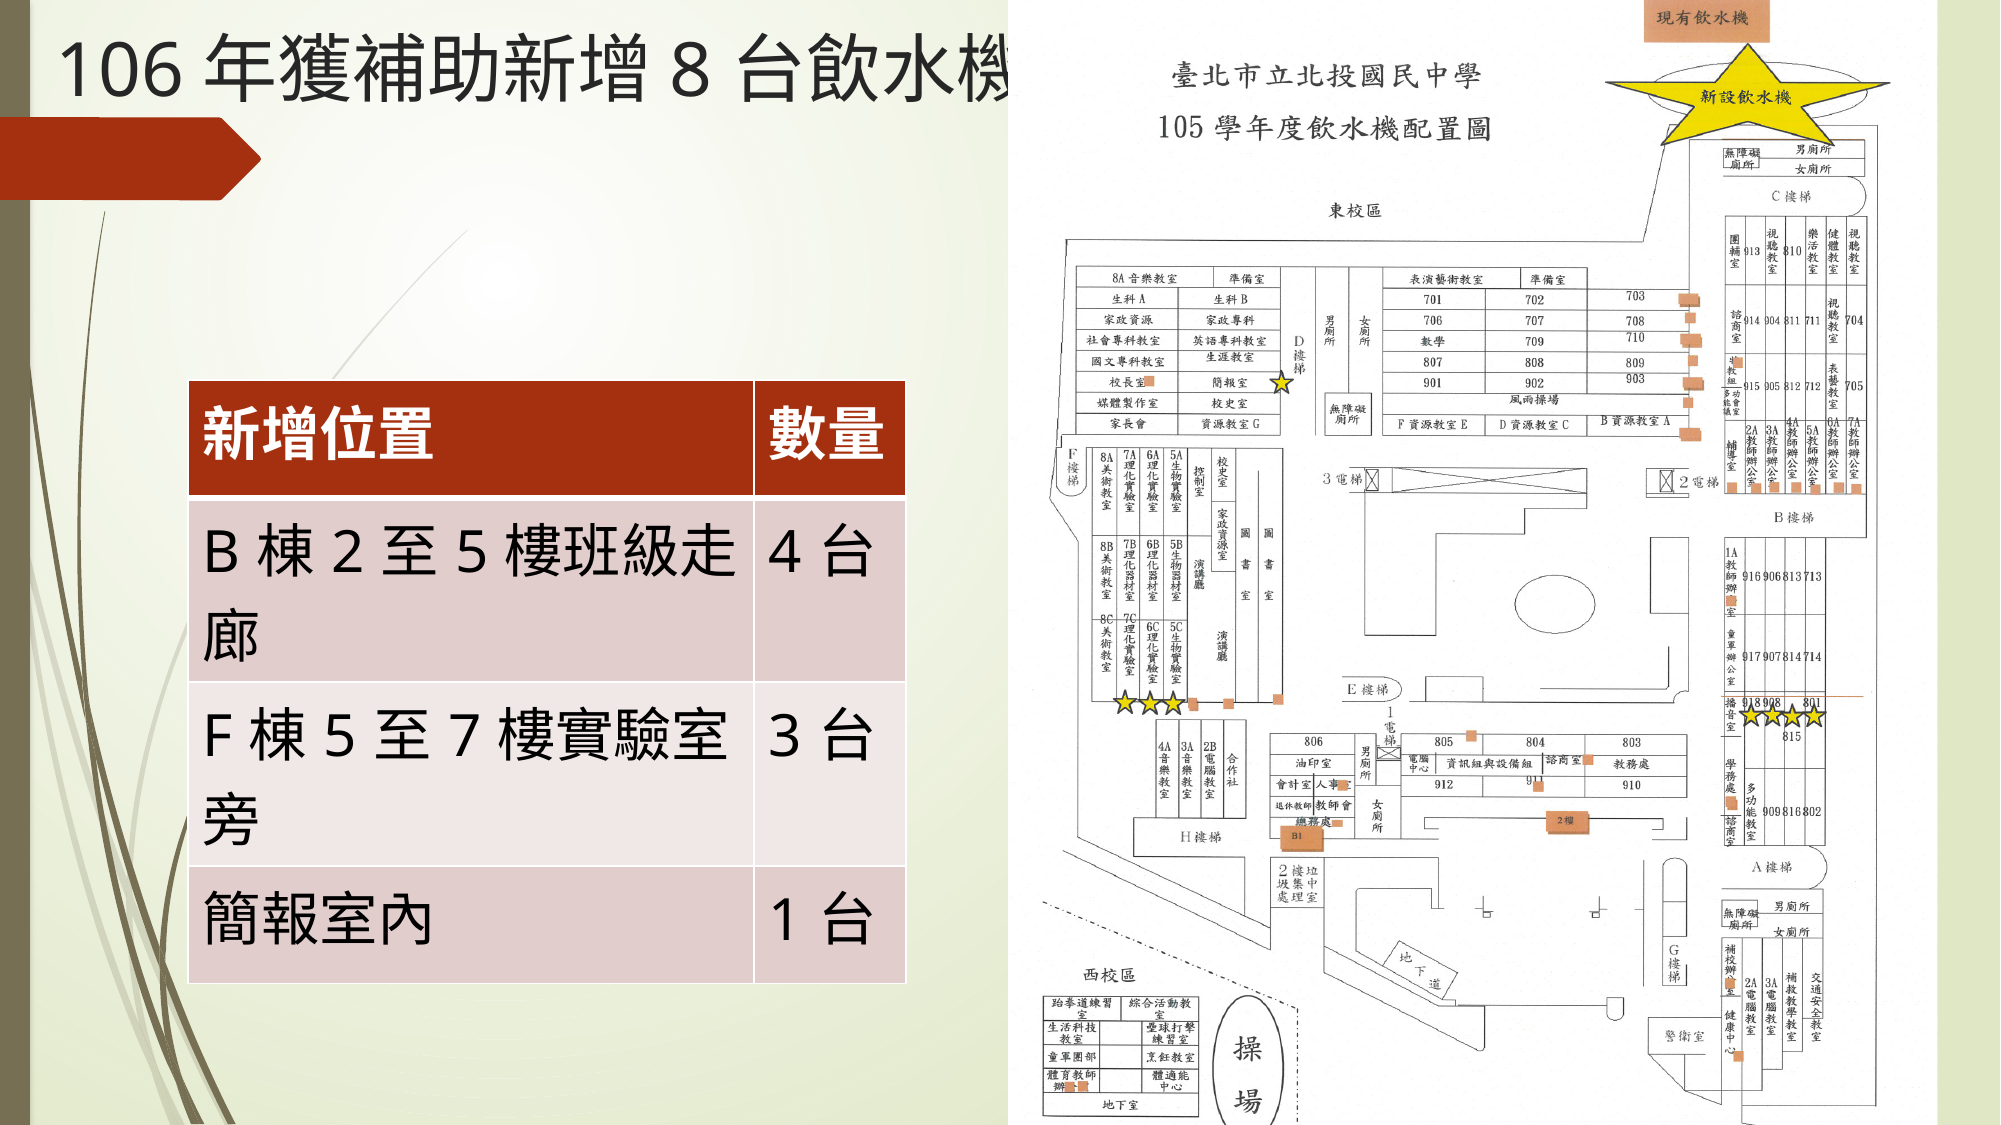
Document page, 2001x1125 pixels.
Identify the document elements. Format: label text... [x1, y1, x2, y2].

table_cell 1台 [755, 867, 905, 983]
table_cell B棟2至5樓班級走廊 [189, 501, 753, 681]
table_cell 簡報室內 [189, 867, 753, 983]
table_cell 4台 [755, 501, 905, 681]
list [1007, 0, 1938, 1125]
table_header 新增位置 [189, 381, 753, 495]
title 106年獲補助新增8台飲水機 [40, 13, 1003, 224]
table_header 數量 [755, 381, 905, 495]
table_cell F棟5至7樓實驗室旁 [189, 683, 753, 865]
table_cell 3台 [755, 683, 905, 865]
